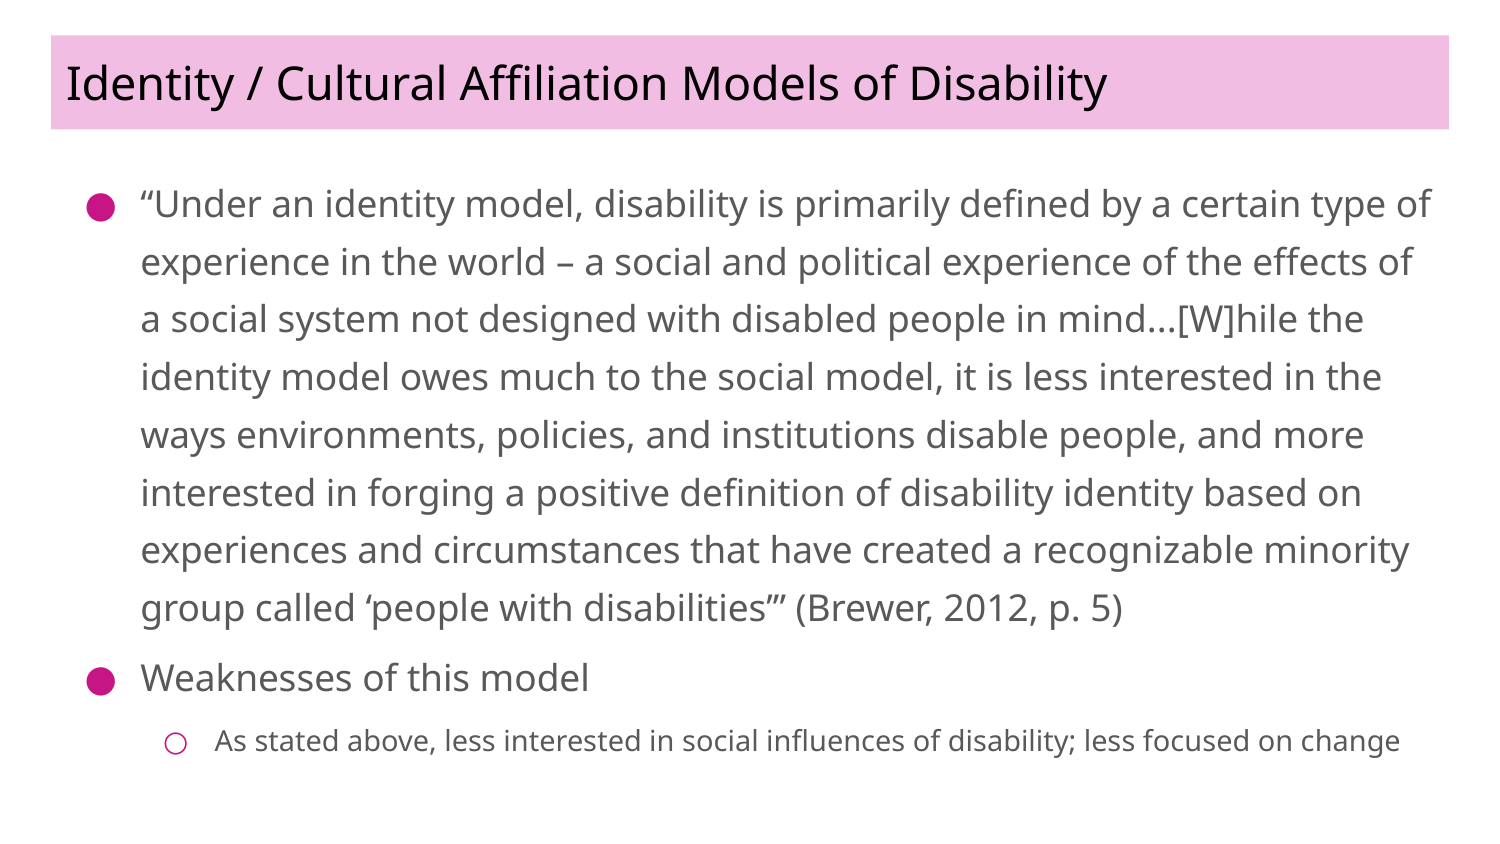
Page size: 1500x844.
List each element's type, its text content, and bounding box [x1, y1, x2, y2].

list “Under an identity model, disability is primarily defined by a certain type of experience in the world – a social and political experience of the effects of a social system not designed with disabled people in mind...[W]hile the identity model owes much to the social model, it is less interested in the ways environments, policies, and institutions disable people, and more interested in forging a positive definition of disability identity based on experiences and circumstances that have created a recognizable minority group called ‘people with disabilities’” (Brewer, 2012, p. 5) Weaknesses of this model As stated above, less interested in social influences of disability; less focused on change [51, 155, 1449, 794]
title Identity / Cultural Affiliation Models of Disability [51, 35, 1449, 130]
